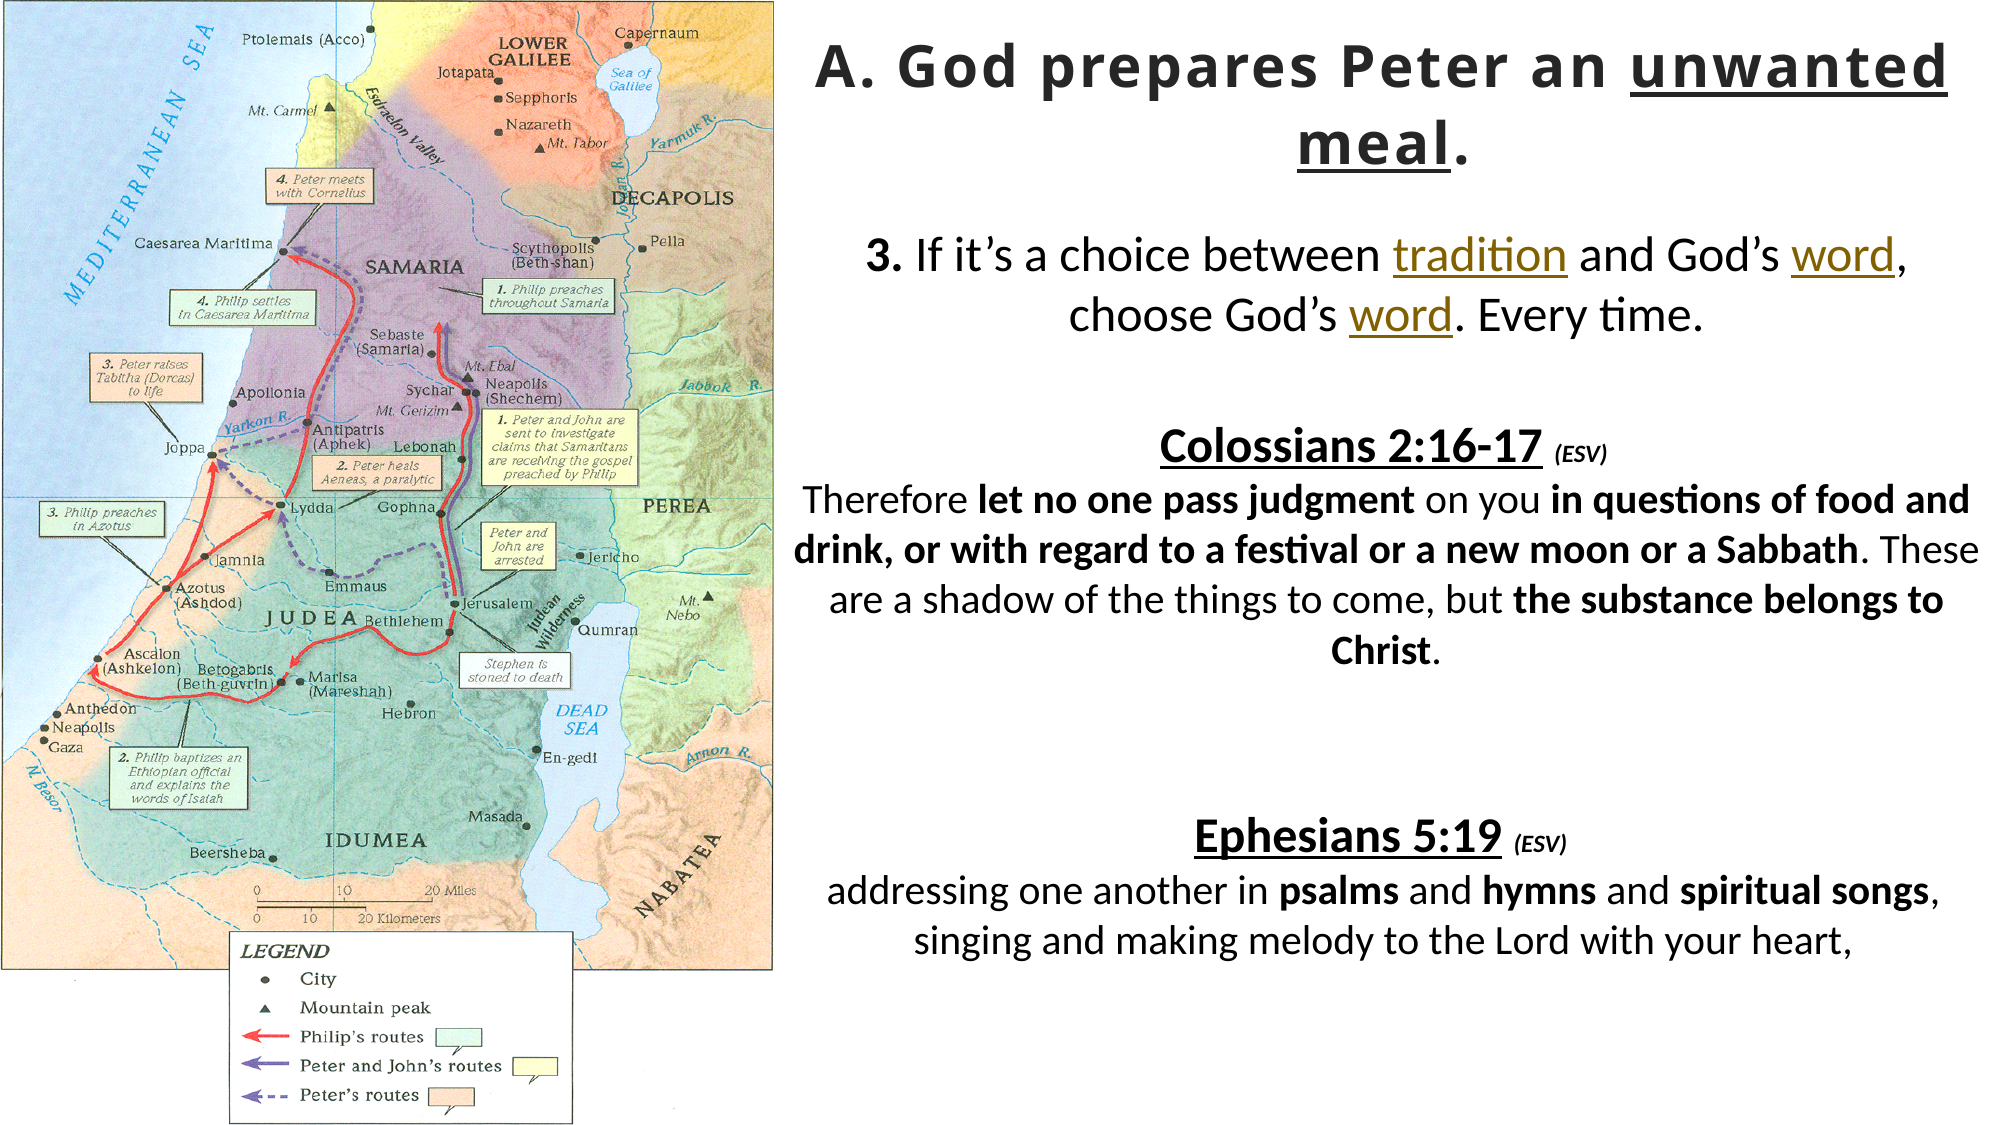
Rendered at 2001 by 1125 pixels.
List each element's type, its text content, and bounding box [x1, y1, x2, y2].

text_box Ephesians 5:19 (ESV) addressing one another in psalms and hymns and spiritual songs, singing and making melody to the Lord with your heart, [774, 795, 1997, 970]
text_box 3. If it’s a choice between tradition and God’s word, choose God’s word. Every time. [774, 213, 2000, 349]
text_box Colossians 2:16-17 (ESV) Therefore let no one pass judgment on you in questions of food and drink, or with regard to a festival or a new moon or a Sabbath. These are a shadow of the things to come, but the substance belongs to Christ. [774, 404, 2000, 680]
text_box A. God prepares Peter an unwanted meal. [784, 0, 1983, 192]
picture [0, 0, 774, 1125]
